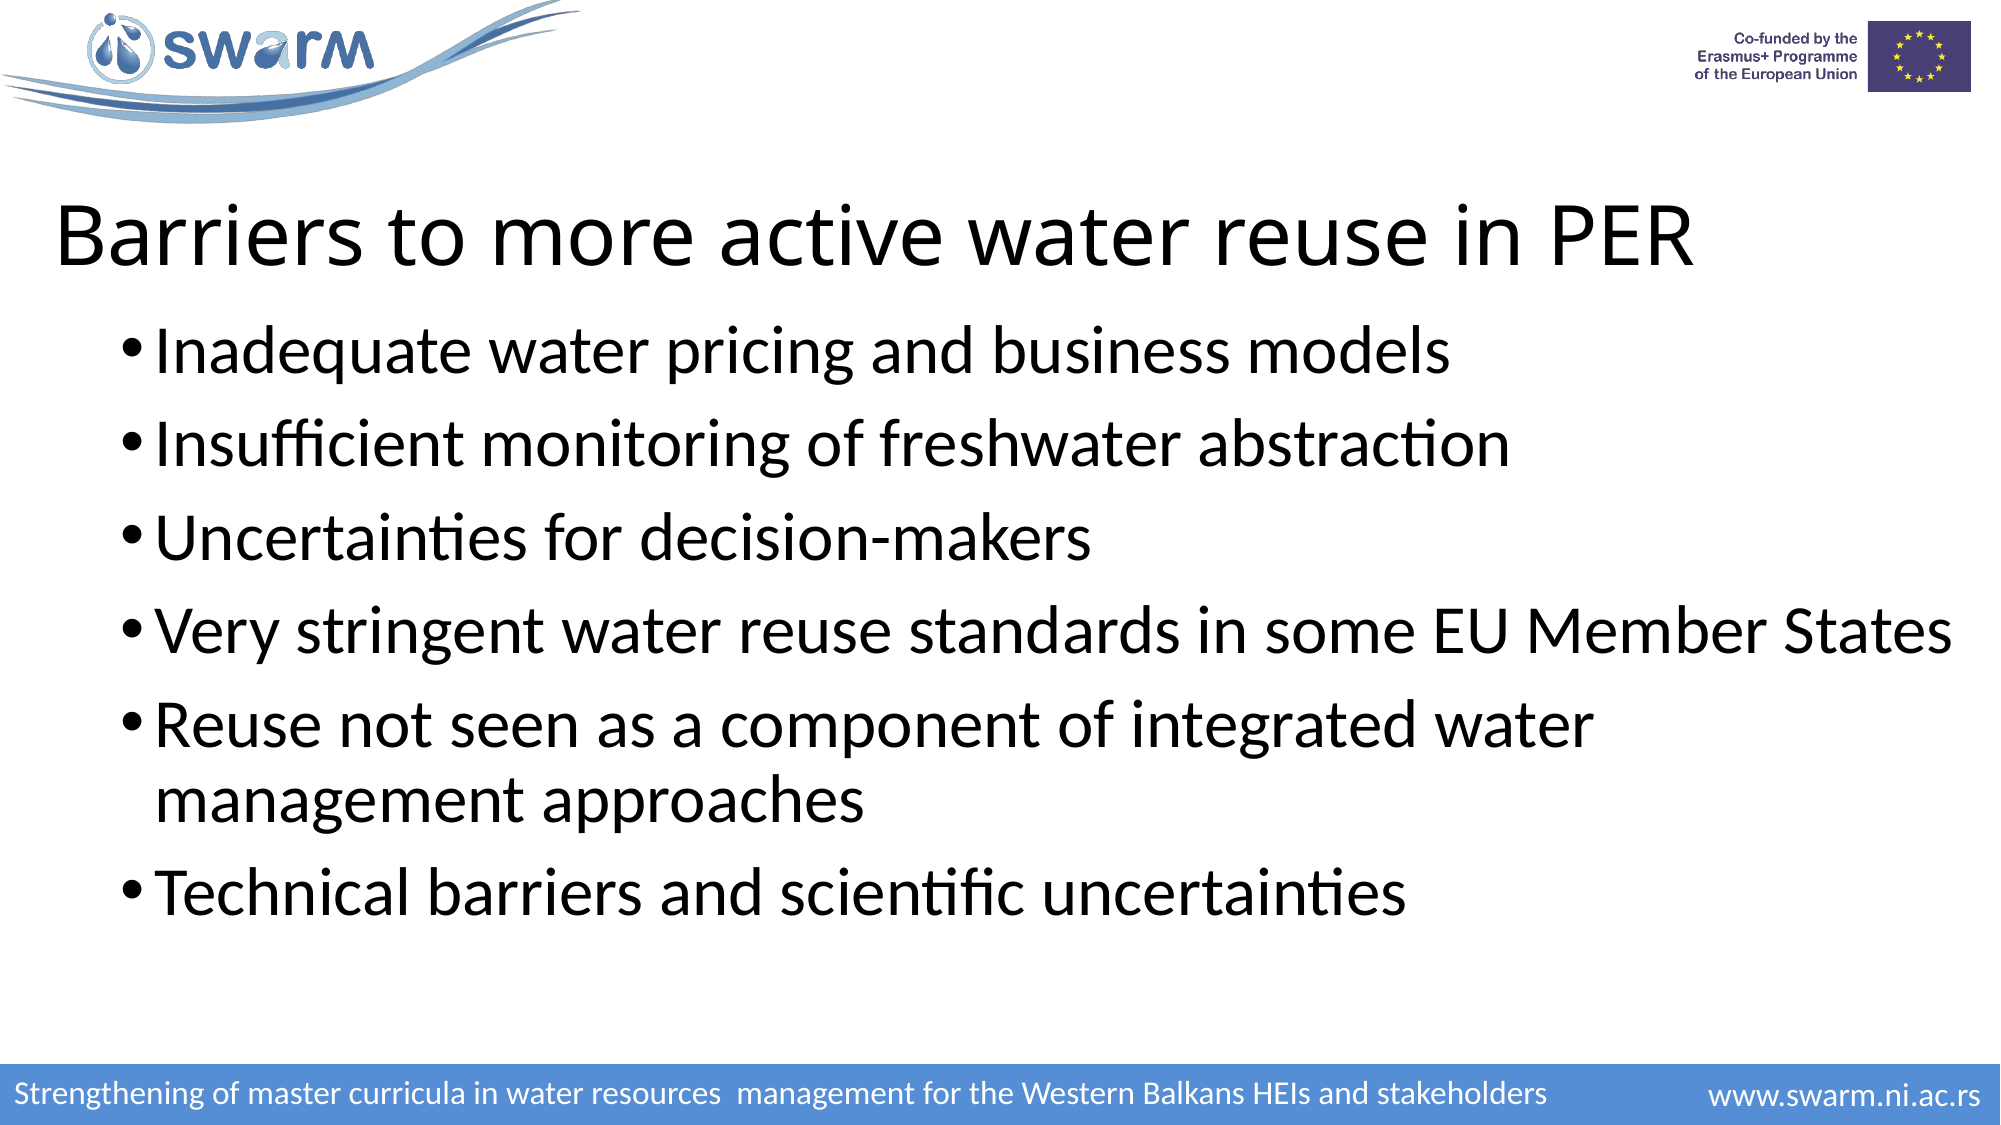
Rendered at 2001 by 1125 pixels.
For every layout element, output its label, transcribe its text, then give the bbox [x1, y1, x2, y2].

picture [1, 0, 588, 153]
picture [1695, 21, 1971, 92]
list Inadequate water pricing and business models Insufficient monitoring of freshwater abstraction Uncertainties for decision-makers Very stringent water reuse standards in some EU Member States Reuse not seen as a component of integrated water management approaches Technical barriers and scientific uncertainties [105, 306, 1971, 1014]
title Barriers to more active water reuse in PER [38, 185, 1971, 293]
